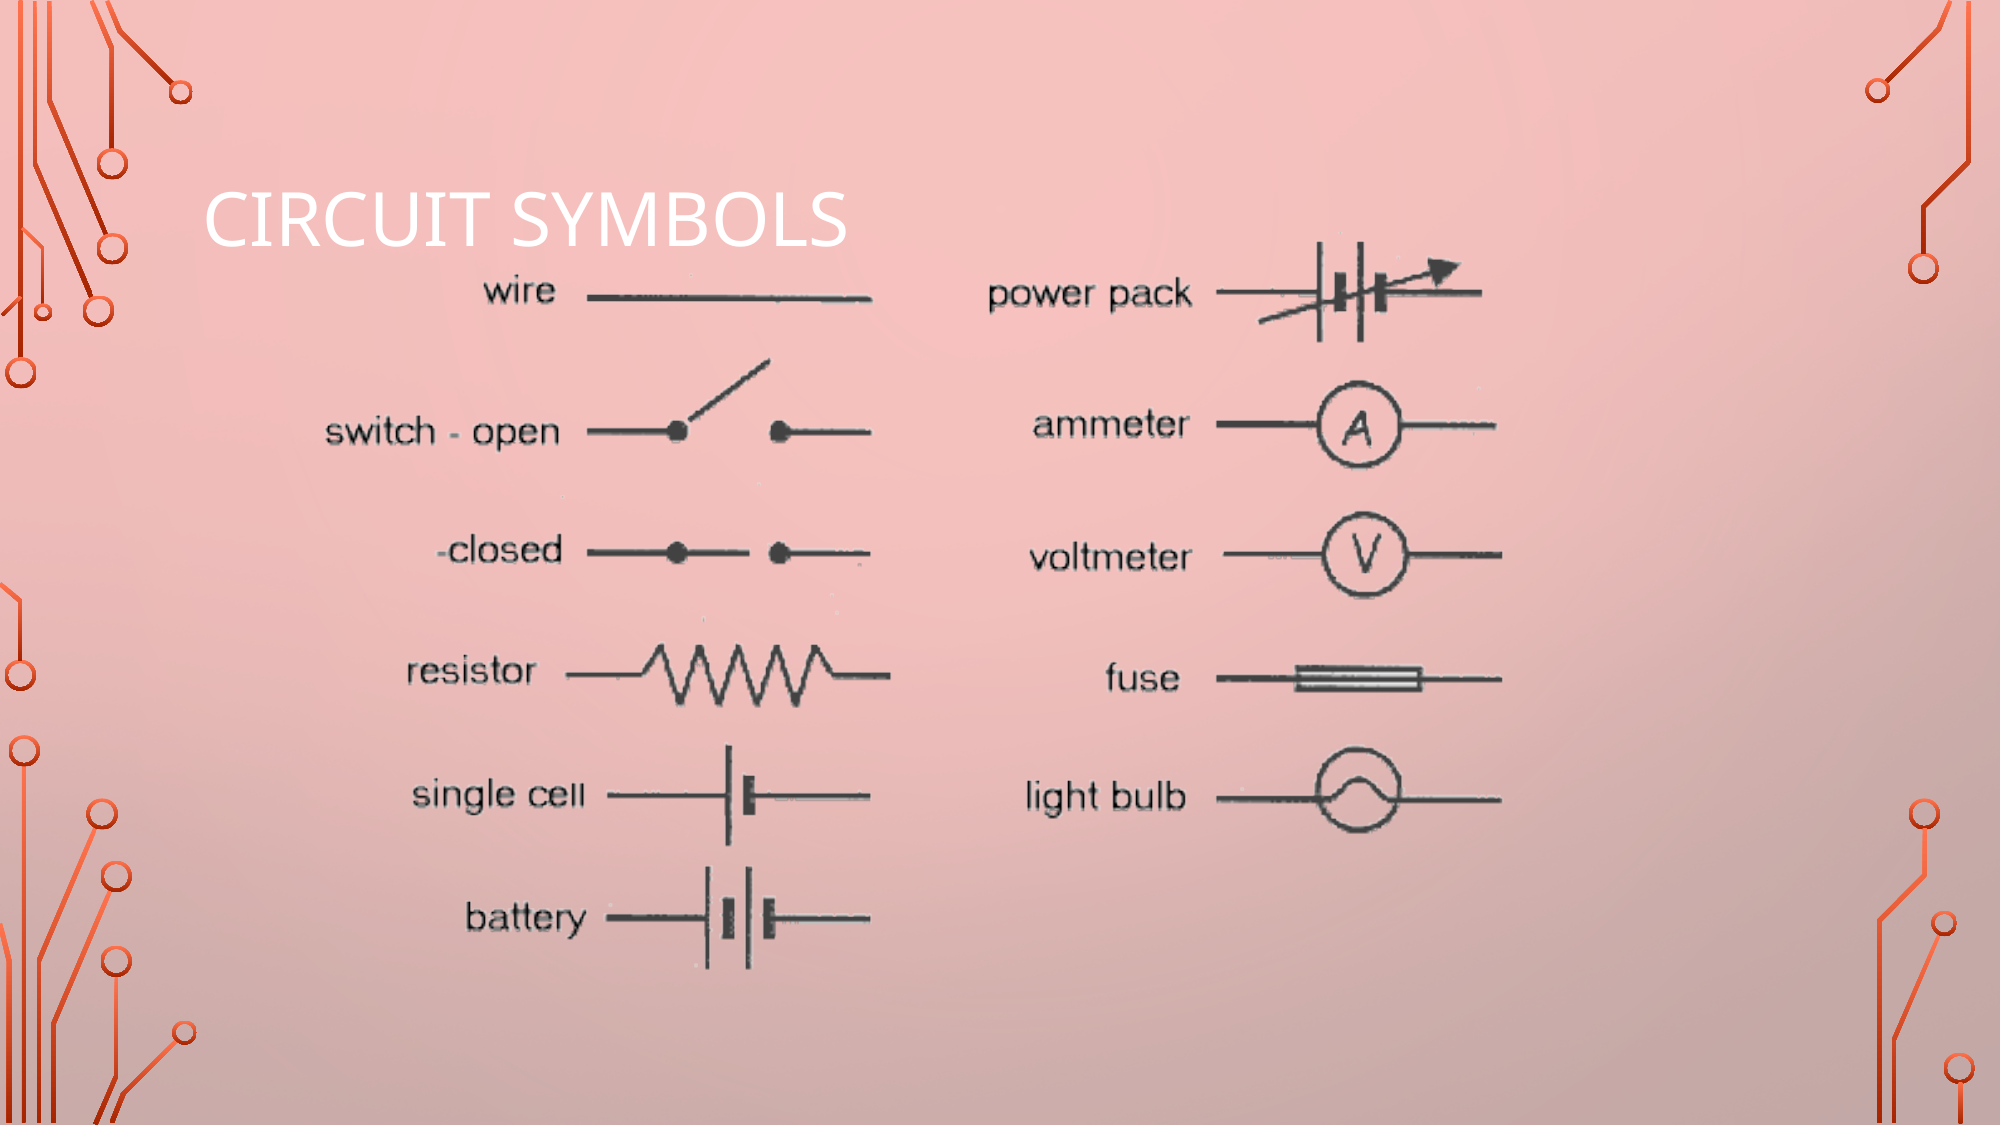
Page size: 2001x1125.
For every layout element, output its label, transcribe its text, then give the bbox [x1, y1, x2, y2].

title CIrcuit symbols [187, 101, 1813, 344]
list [317, 231, 1511, 980]
